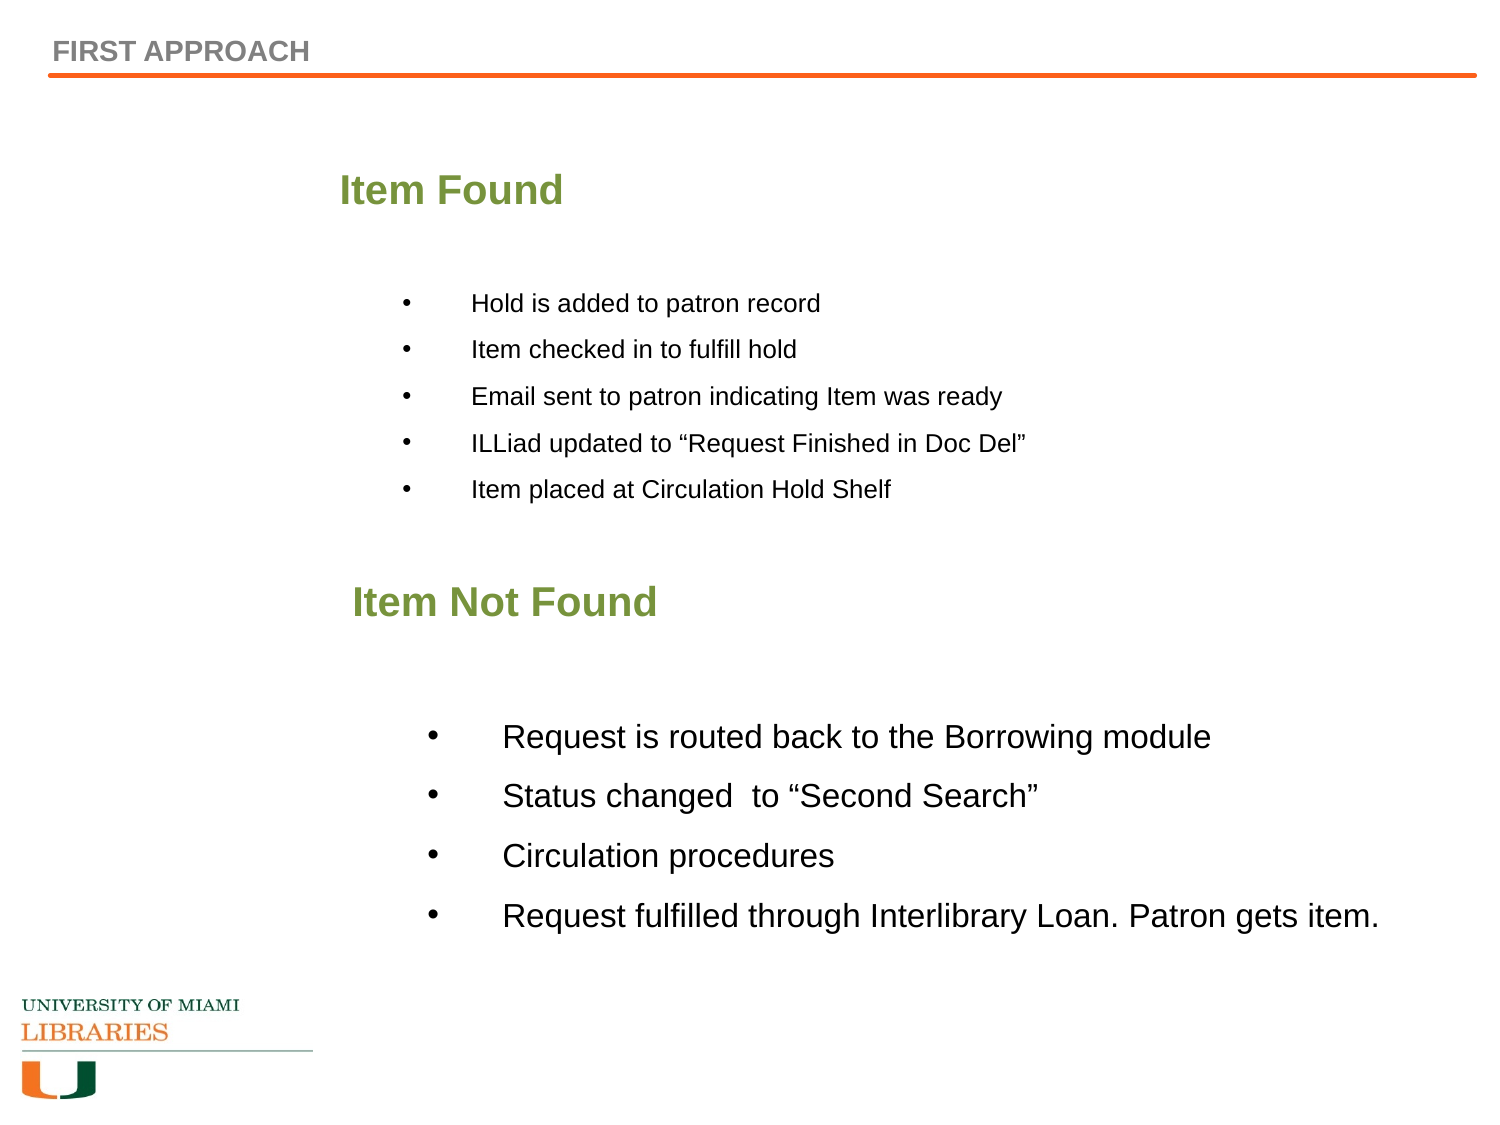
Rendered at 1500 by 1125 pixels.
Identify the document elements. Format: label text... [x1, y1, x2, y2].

text_box Hold is added to patron record Item checked in to fulfill hold Email sent to patron indicating Item was ready ILLiad updated to “Request Finished in Doc Del” Item placed at Circulation Hold Shelf [387, 262, 1388, 513]
text_box Item Not Found [337, 537, 1088, 663]
picture [19, 999, 313, 1101]
text_box FIRST APPROACH [37, 24, 1238, 75]
text_box Item Found [324, 125, 1075, 250]
text_box Request is routed back to the Borrowing module Status changed to “Second Search” Circulation procedures Request fulfilled through Interlibrary Loan. Patron gets item. [412, 687, 1413, 950]
